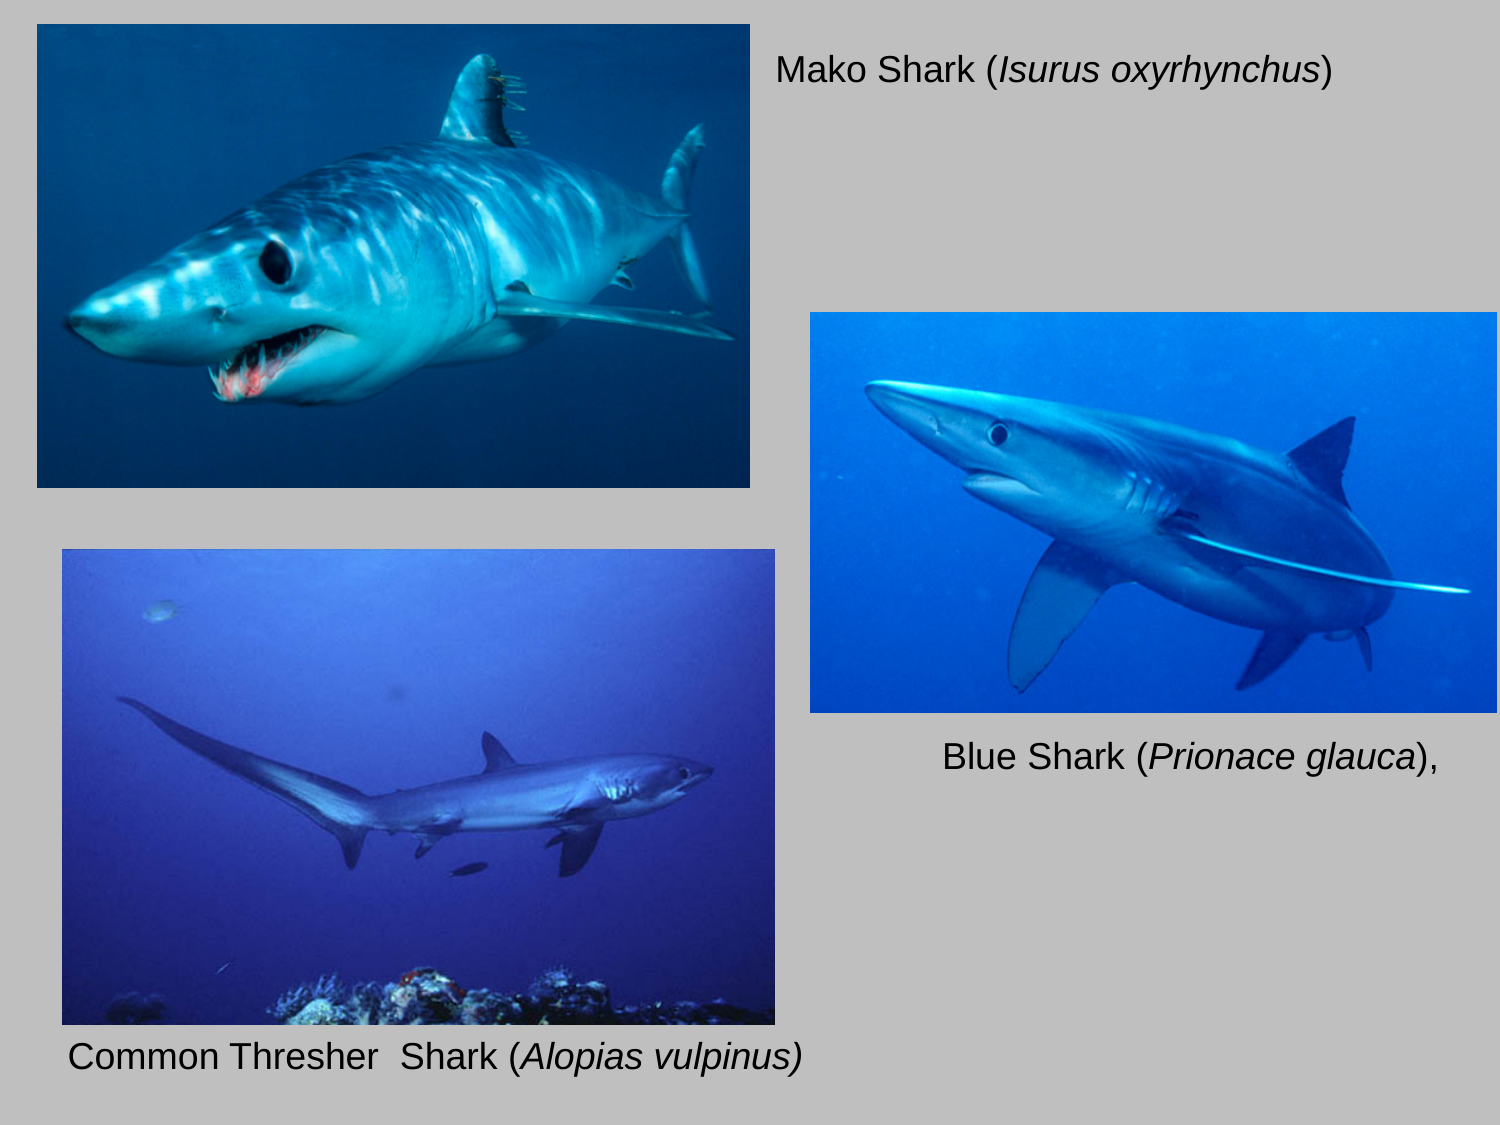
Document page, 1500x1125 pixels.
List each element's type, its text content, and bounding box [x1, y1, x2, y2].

picture [62, 549, 776, 1026]
picture [810, 312, 1497, 713]
text_box Blue Shark (Prionace glauca), [927, 724, 1465, 785]
text_box Common Thresher Shark (Alopias vulpinus) [52, 1024, 829, 1085]
picture [37, 24, 751, 488]
text_box Mako Shark (Isurus oxyrhynchus) [760, 37, 1359, 98]
